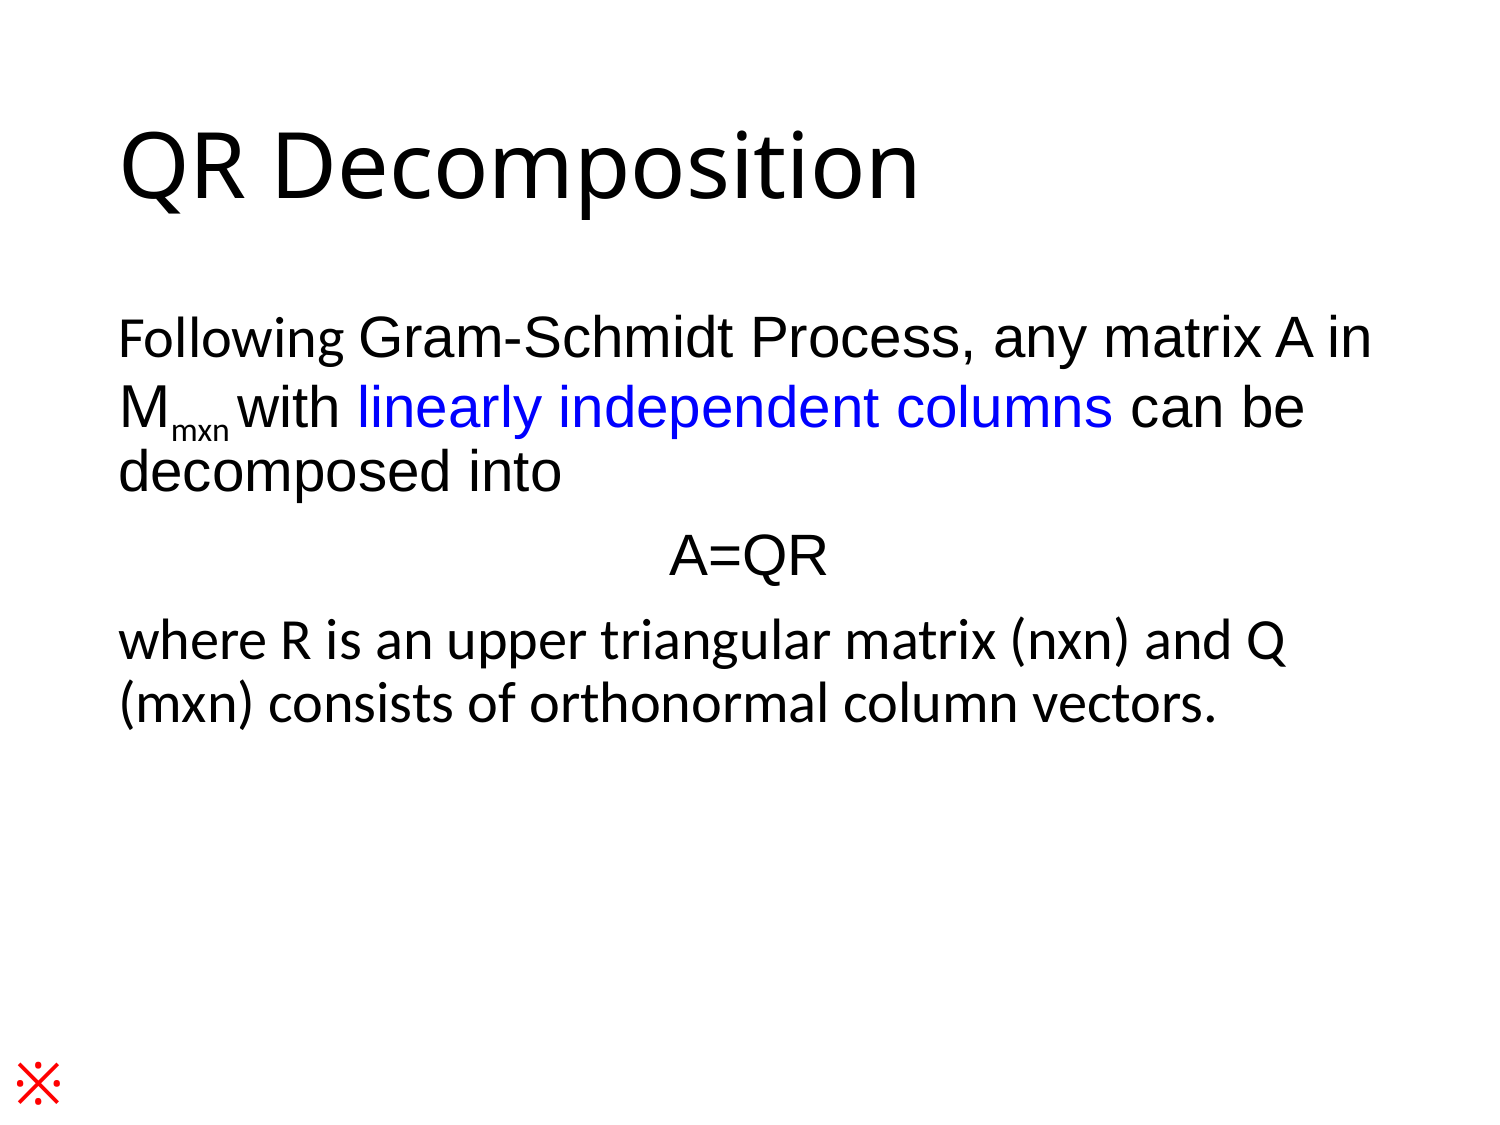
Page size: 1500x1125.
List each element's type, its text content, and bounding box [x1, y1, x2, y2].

text_box ※ [0, 1039, 87, 1124]
title QR Decomposition [103, 59, 1397, 278]
list Following Gram-Schmidt Process, any matrix A in Mmxn with linearly independent columns can be decomposed into A=QR where R is an upper triangular matrix (nxn) and Q (mxn) consists of orthonormal column vectors. [103, 299, 1397, 1014]
